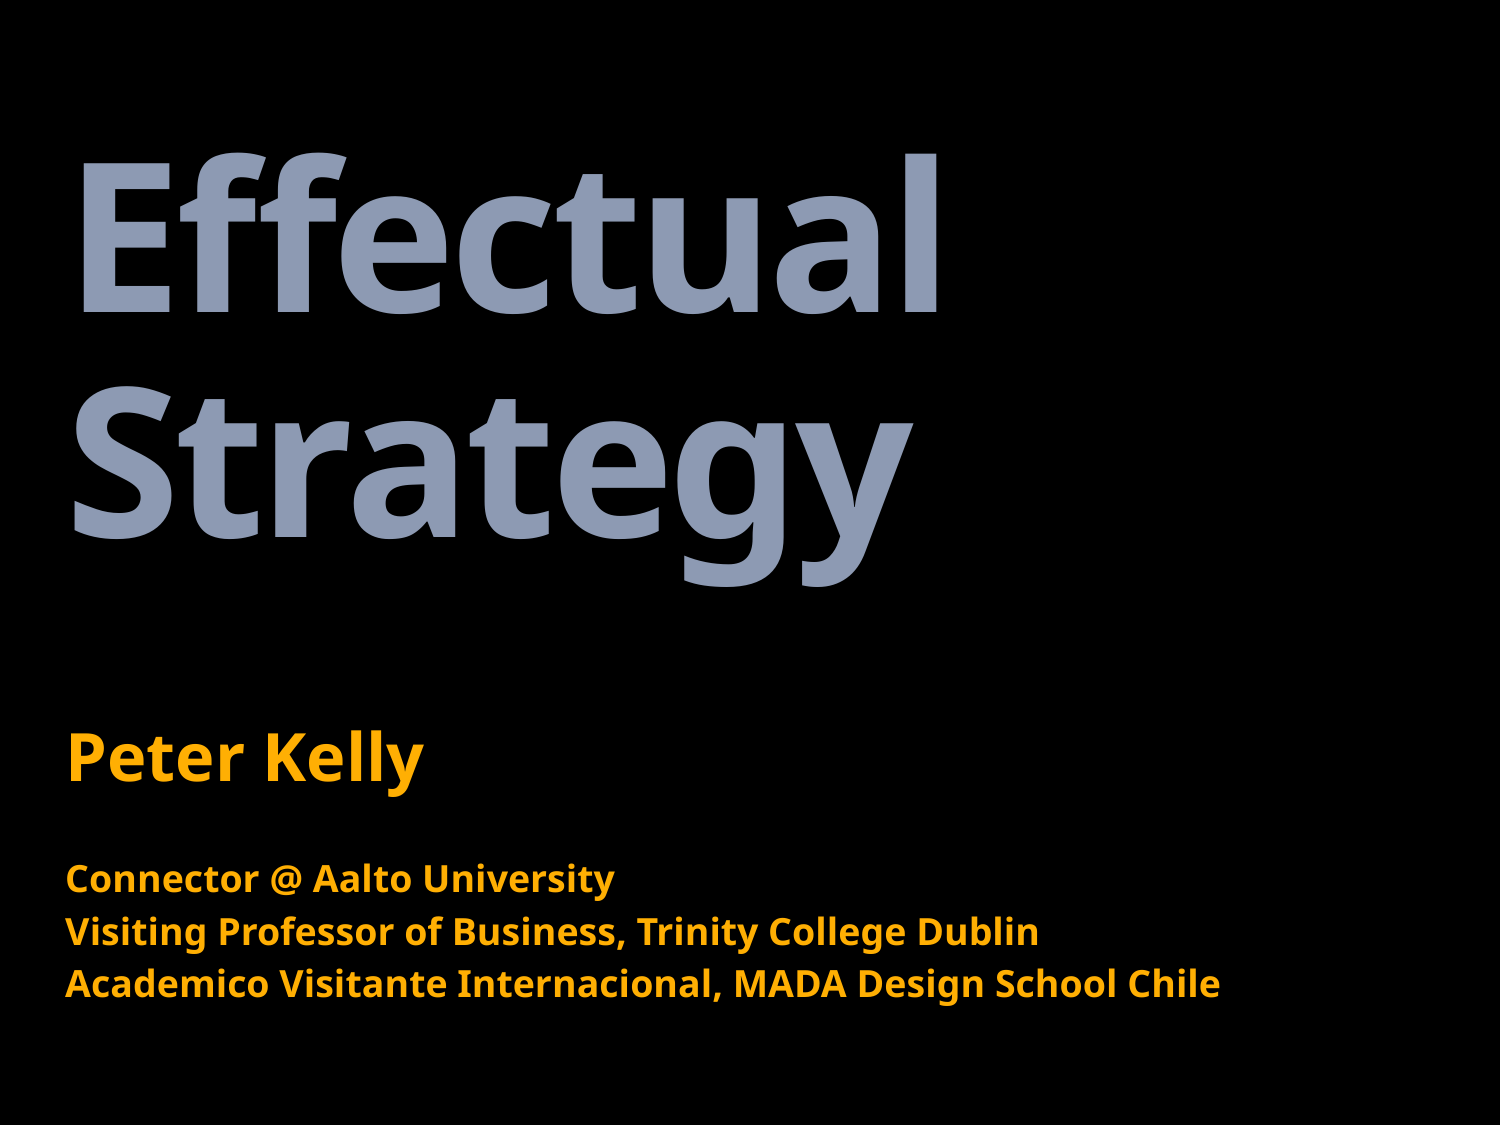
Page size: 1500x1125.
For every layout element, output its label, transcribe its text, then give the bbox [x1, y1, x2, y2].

subtitle Peter Kelly Connector @ Aalto University Visiting Professor of Business, Trinity College Dublin Academico Visitante Internacional, MADA Design School Chile [50, 791, 1363, 1013]
title Effectual Strategy [50, 121, 1447, 570]
